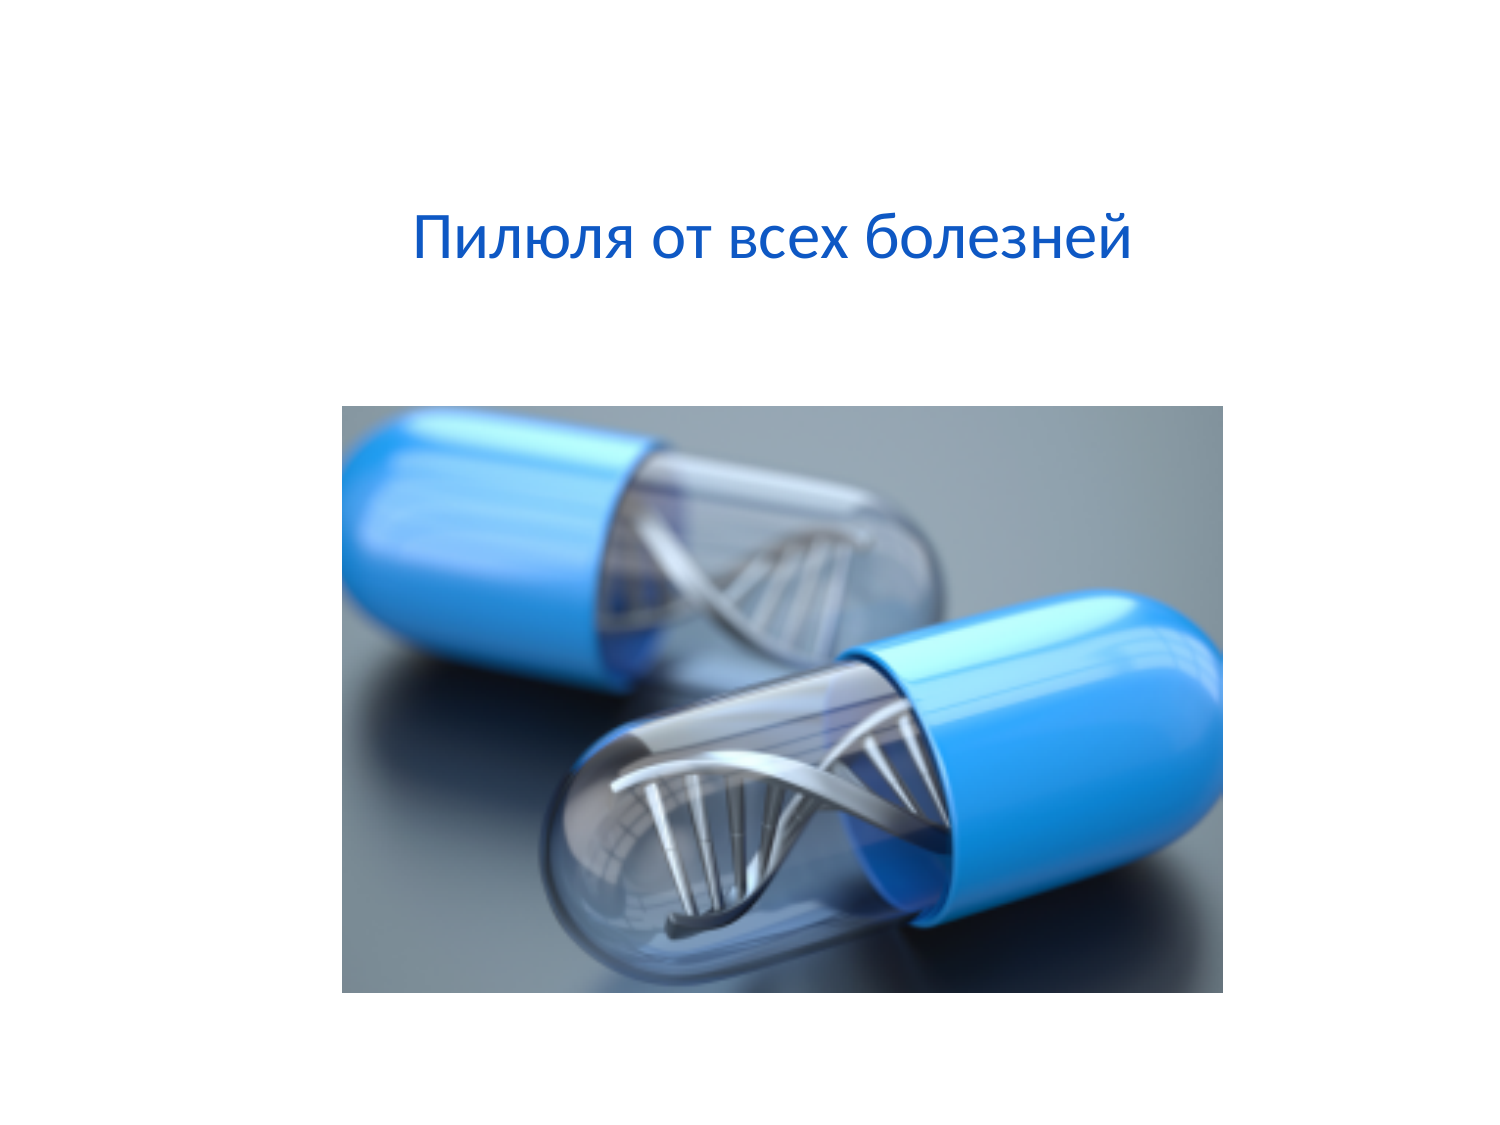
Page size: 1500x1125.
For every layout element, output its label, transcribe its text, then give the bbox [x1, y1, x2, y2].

picture [342, 405, 1223, 994]
text_box Пилюля от всех болезней [397, 184, 1150, 280]
